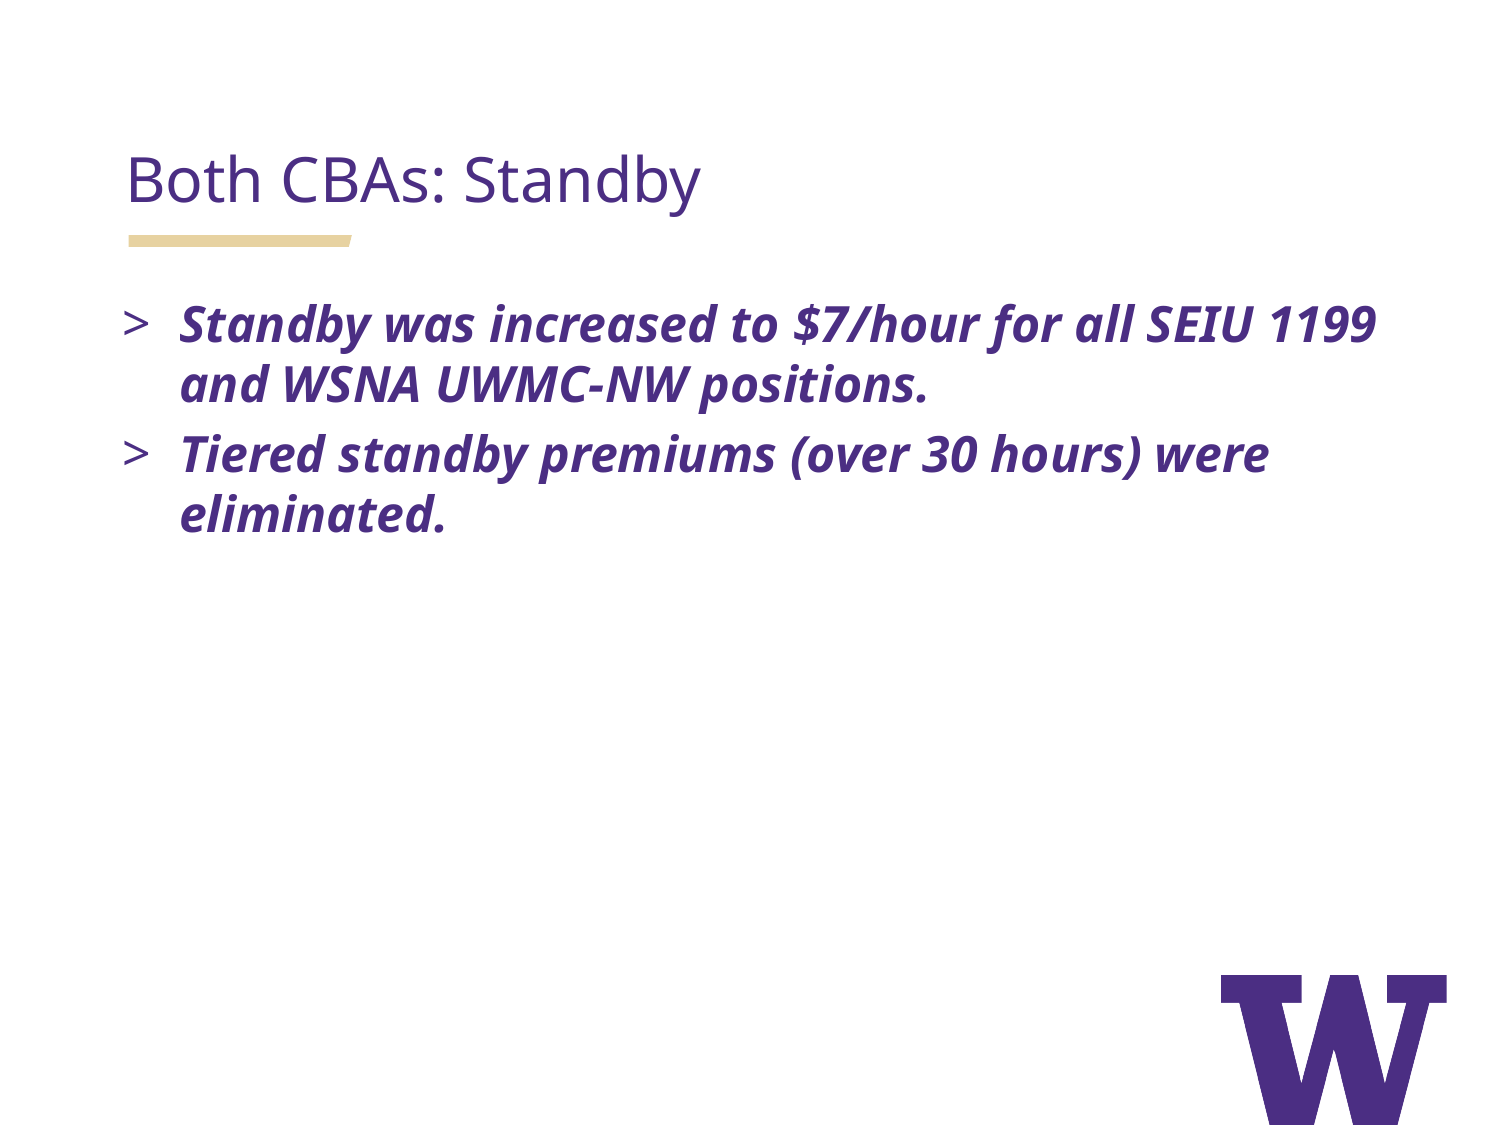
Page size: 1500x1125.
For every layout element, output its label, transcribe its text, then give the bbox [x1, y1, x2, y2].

picture [128, 235, 352, 247]
list Standby was increased to $7/hour for all SEIU 1199 and WSNA UWMC-NW positions. Tiered standby premiums (over 30 hours) were eliminated. [108, 284, 1453, 944]
list Both CBAs: Standby [110, 60, 1453, 224]
picture [1221, 975, 1447, 1125]
